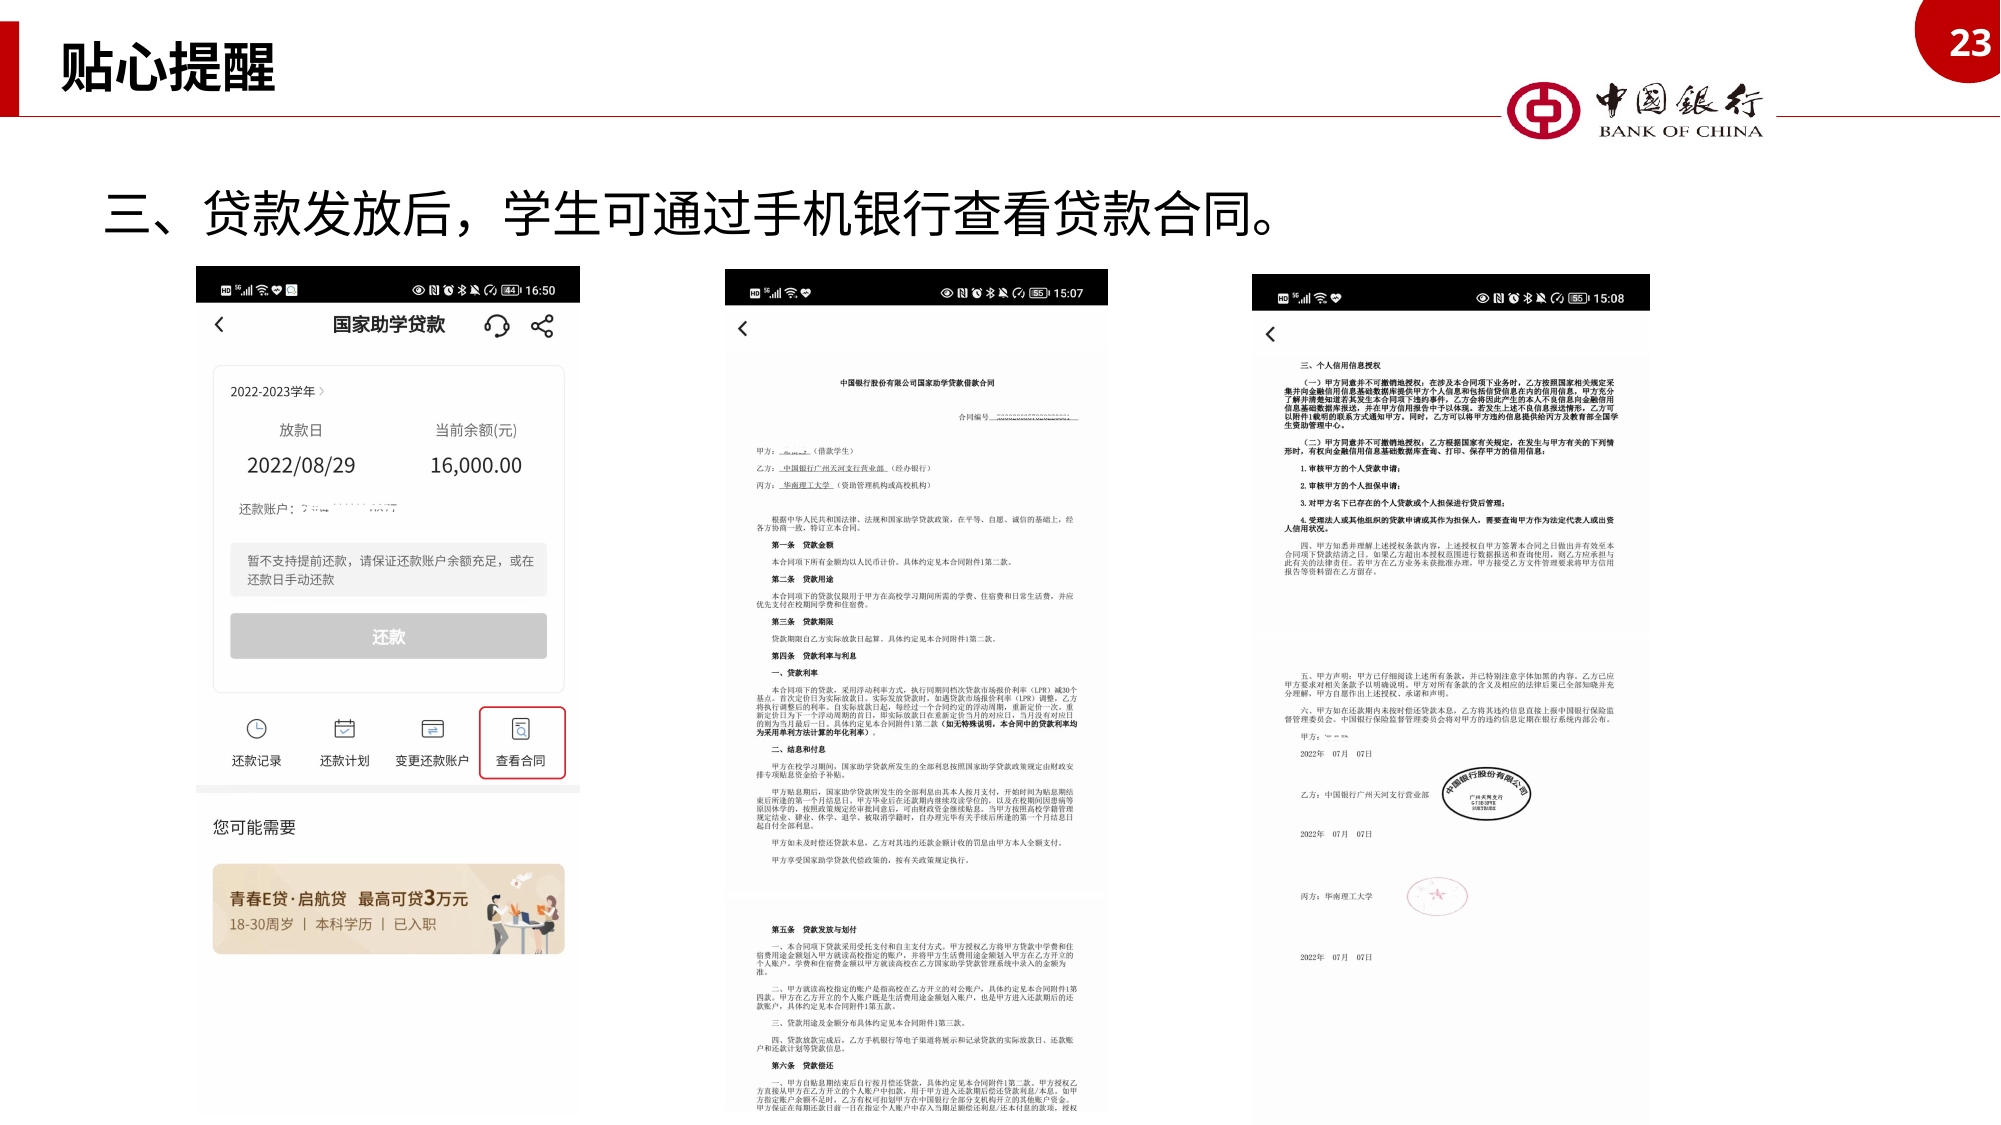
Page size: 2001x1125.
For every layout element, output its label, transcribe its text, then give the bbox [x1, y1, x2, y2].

picture [196, 266, 580, 1115]
picture [1252, 274, 1650, 1125]
picture [724, 269, 1108, 1111]
text_box [0, 20, 20, 77]
text_box 贴心提醒 [45, 26, 1260, 77]
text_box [0, 77, 2000, 144]
text_box 三、贷款发放后，学生可通过手机银行查看贷款合同。 [87, 174, 1867, 250]
